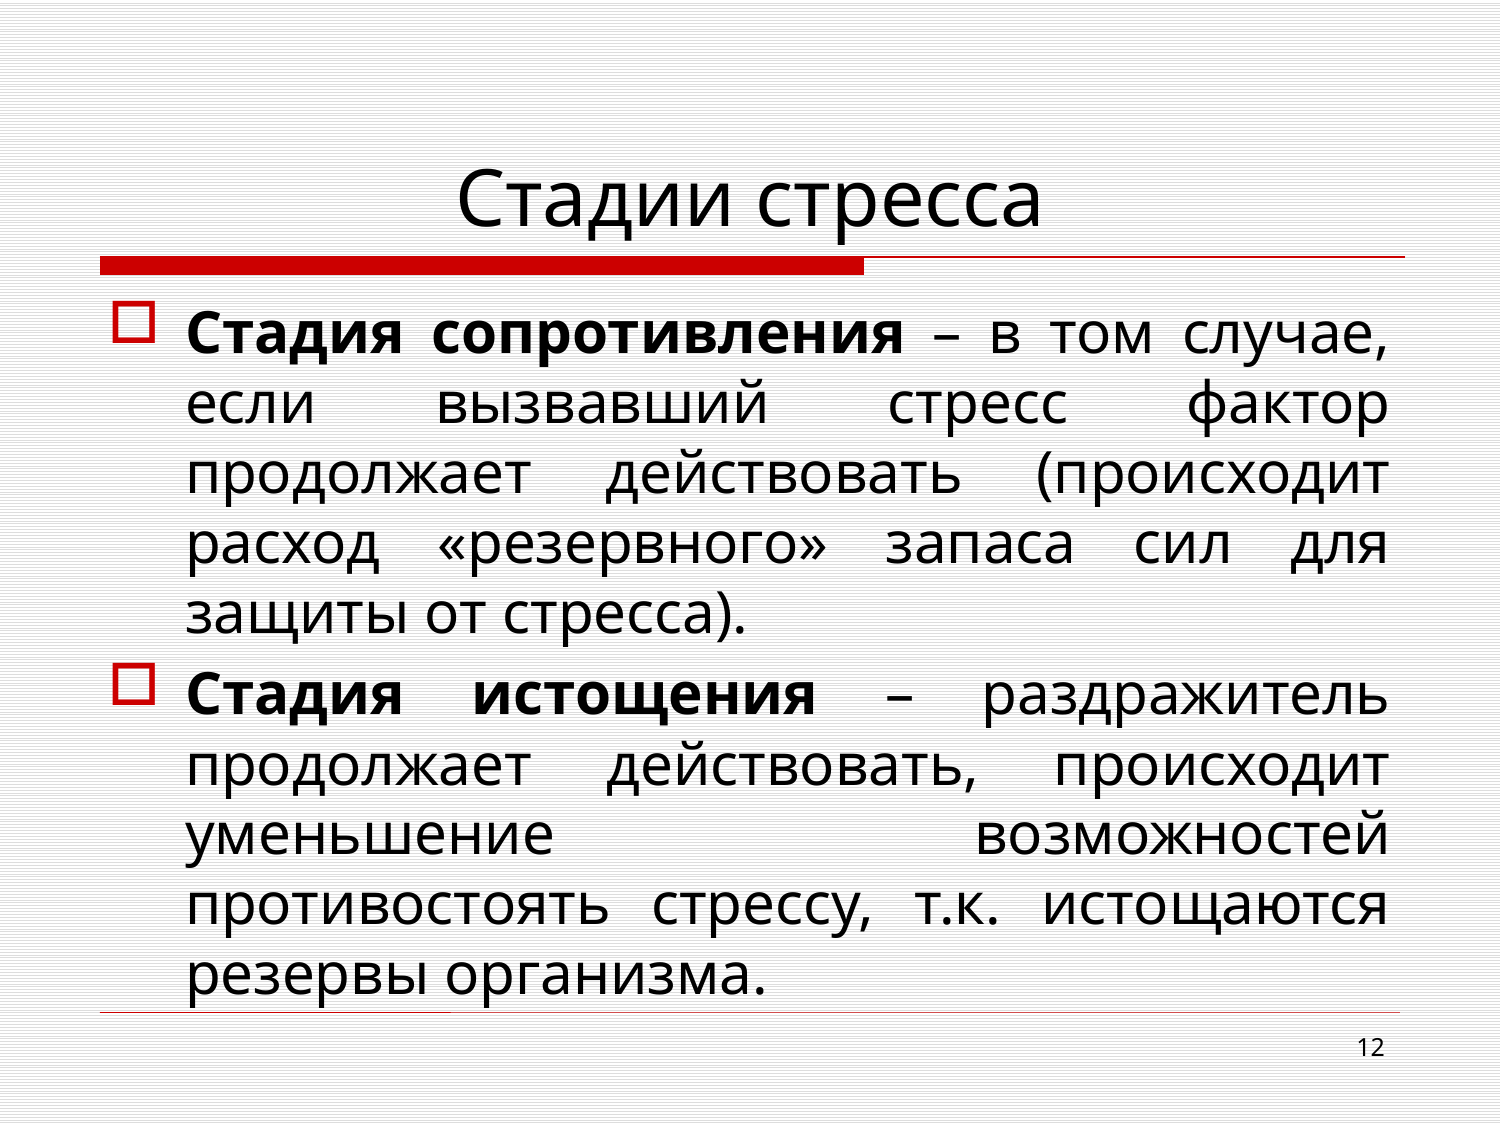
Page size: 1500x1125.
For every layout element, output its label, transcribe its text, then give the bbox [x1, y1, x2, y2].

list Стадия сопротивления – в том случае, если вызвавший стресс фактор продолжает действовать (происходит расход «резервного» запаса сил для защиты от стресса). Стадия истощения – раздражитель продолжает действовать, происходит уменьшение возможностей противостоять стрессу, т.к. истощаются резервы организма. [92, 287, 1406, 988]
slide_number 12 [1074, 1024, 1401, 1103]
title Стадии стресса [93, 49, 1407, 250]
